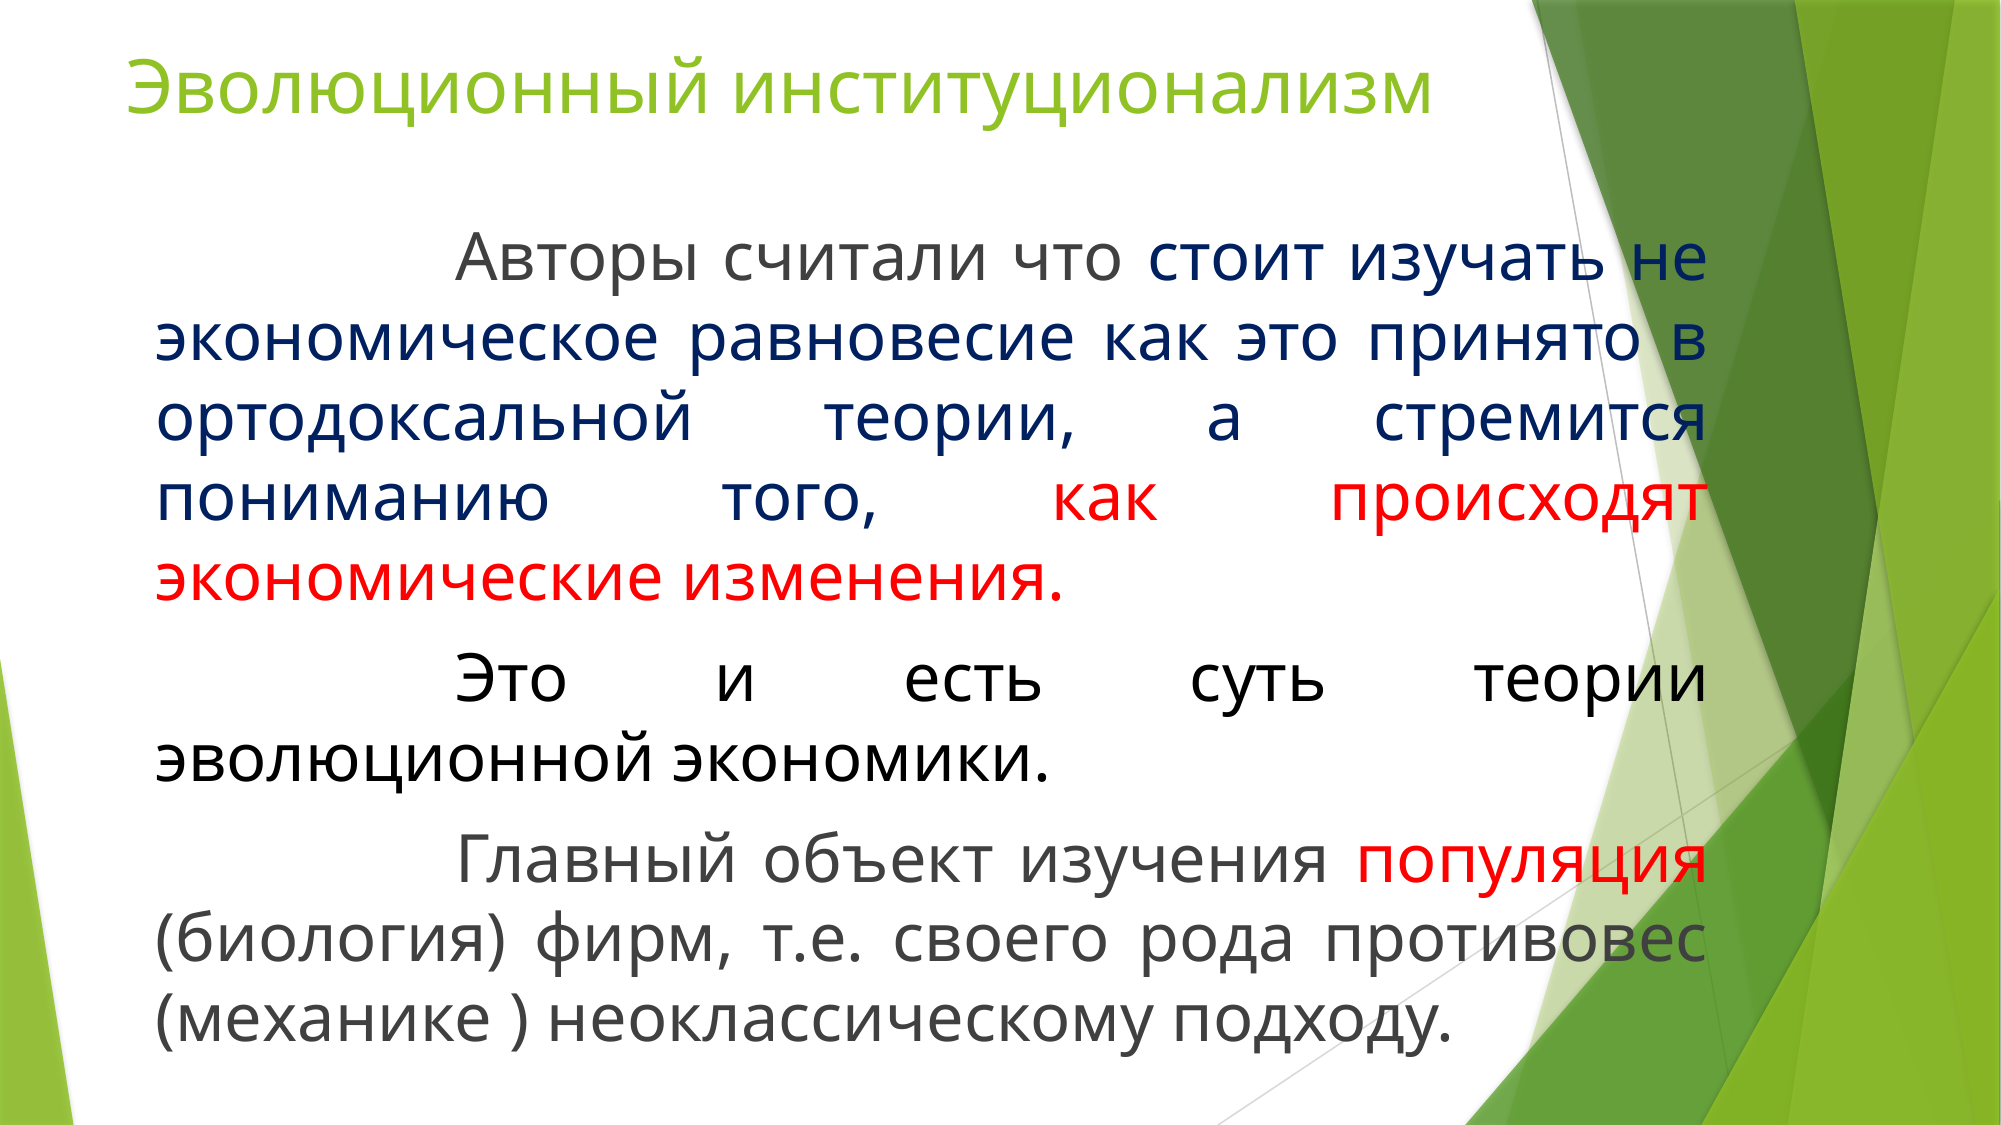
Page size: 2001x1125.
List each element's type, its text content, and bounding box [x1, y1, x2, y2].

title Эволюционный институционализм [111, 30, 1522, 193]
list Авторы считали что стоит изучать не экономическое равновесие как это принято в ортодоксальной теории, а стремится пониманию того, как происходят экономические изменения. Это и есть суть теории эволюционной экономики. Главный объект изучения популяция (биология) фирм, т.е. своего рода противовес (механике ) неоклассическому подходу. [83, 206, 1725, 1094]
